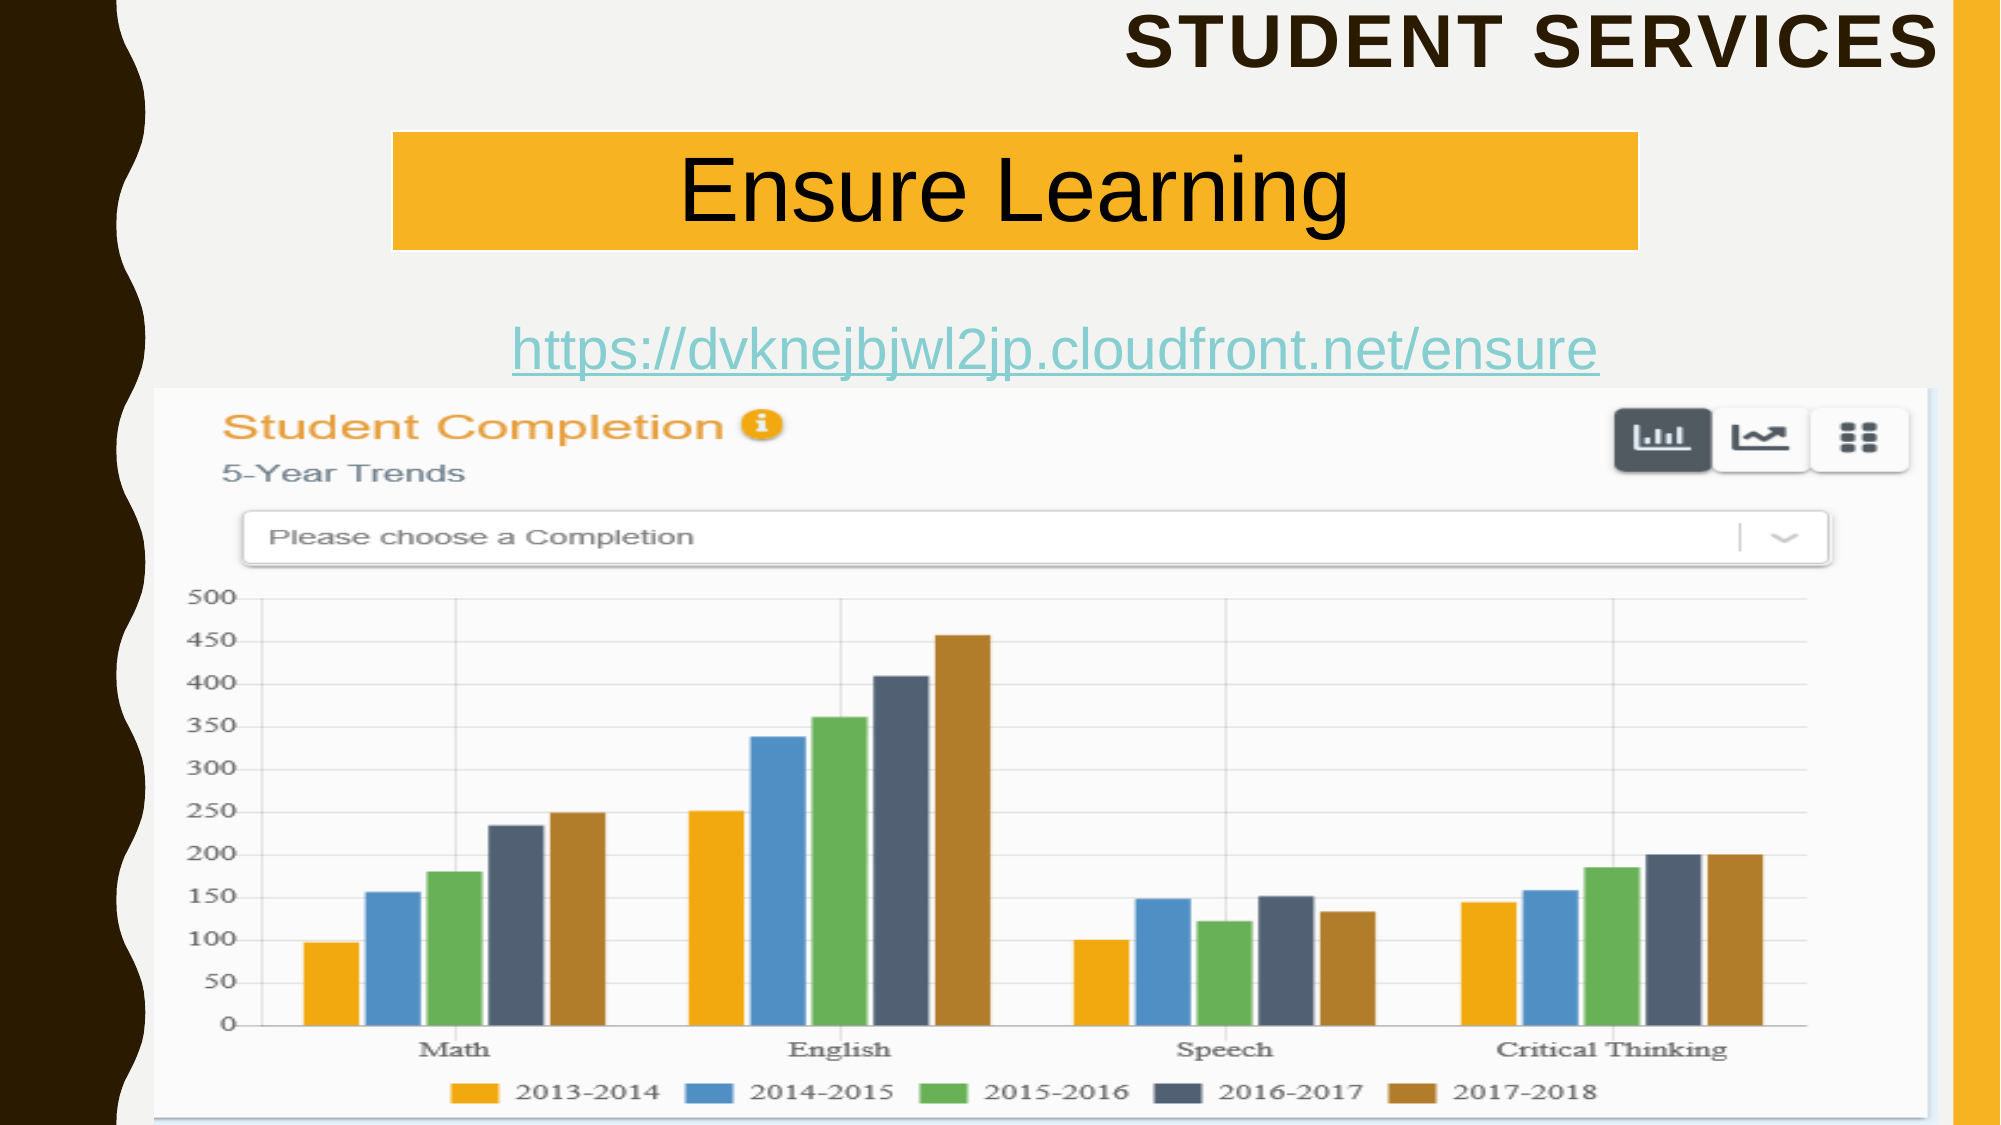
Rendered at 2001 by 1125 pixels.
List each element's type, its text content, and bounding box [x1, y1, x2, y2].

table_header Ensure Learning [393, 132, 1638, 250]
text_box STUDENT SERVICES [285, 0, 1955, 132]
picture [154, 388, 1938, 1125]
list https://dvknejbjwl2jp.cloudfront.net/ensure [174, 212, 1938, 388]
